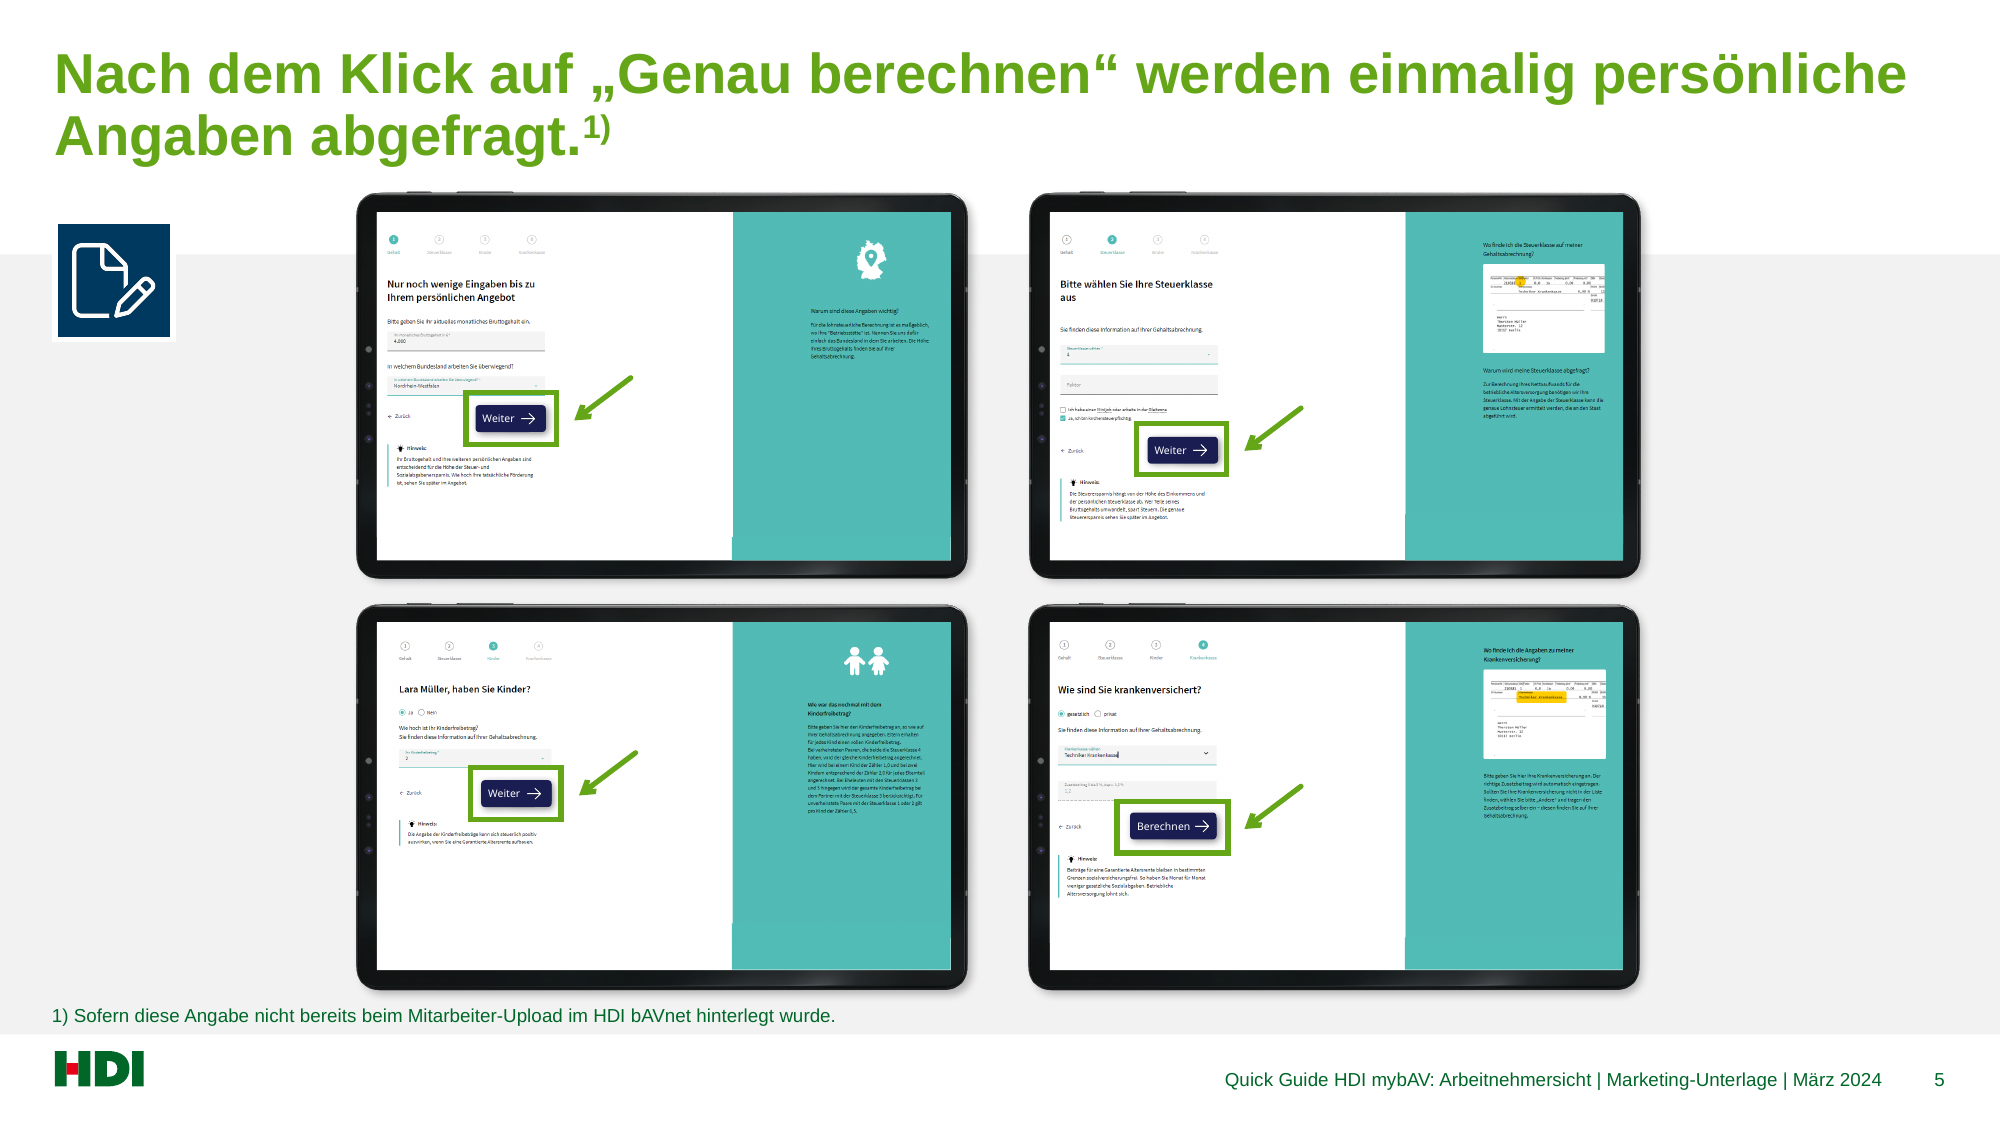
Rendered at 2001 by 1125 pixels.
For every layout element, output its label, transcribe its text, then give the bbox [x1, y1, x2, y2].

text_box [0, 252, 2000, 1036]
picture [1025, 601, 1647, 992]
title Nach dem Klick auf „Genau berechnen“ werden einmalig persönliche Angaben abgefragt.1) [55, 42, 1945, 173]
text_box 1) Sofern diese Angabe nicht bereits beim Mitarbeiter-Upload im HDI bAVnet hinterlegt wurde. [51, 1002, 849, 1027]
picture [72, 243, 156, 318]
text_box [1244, 786, 1302, 830]
picture [353, 601, 974, 992]
picture [1026, 189, 1648, 580]
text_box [578, 752, 636, 796]
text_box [573, 377, 631, 421]
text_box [1244, 407, 1302, 452]
text_box [53, 219, 175, 342]
picture [353, 189, 974, 580]
slide_number 5 [1897, 1067, 1945, 1091]
footer Quick Guide HDI mybAV: Arbeitnehmersicht | Marketing-Unterlage | März 2024 [322, 1067, 1882, 1091]
